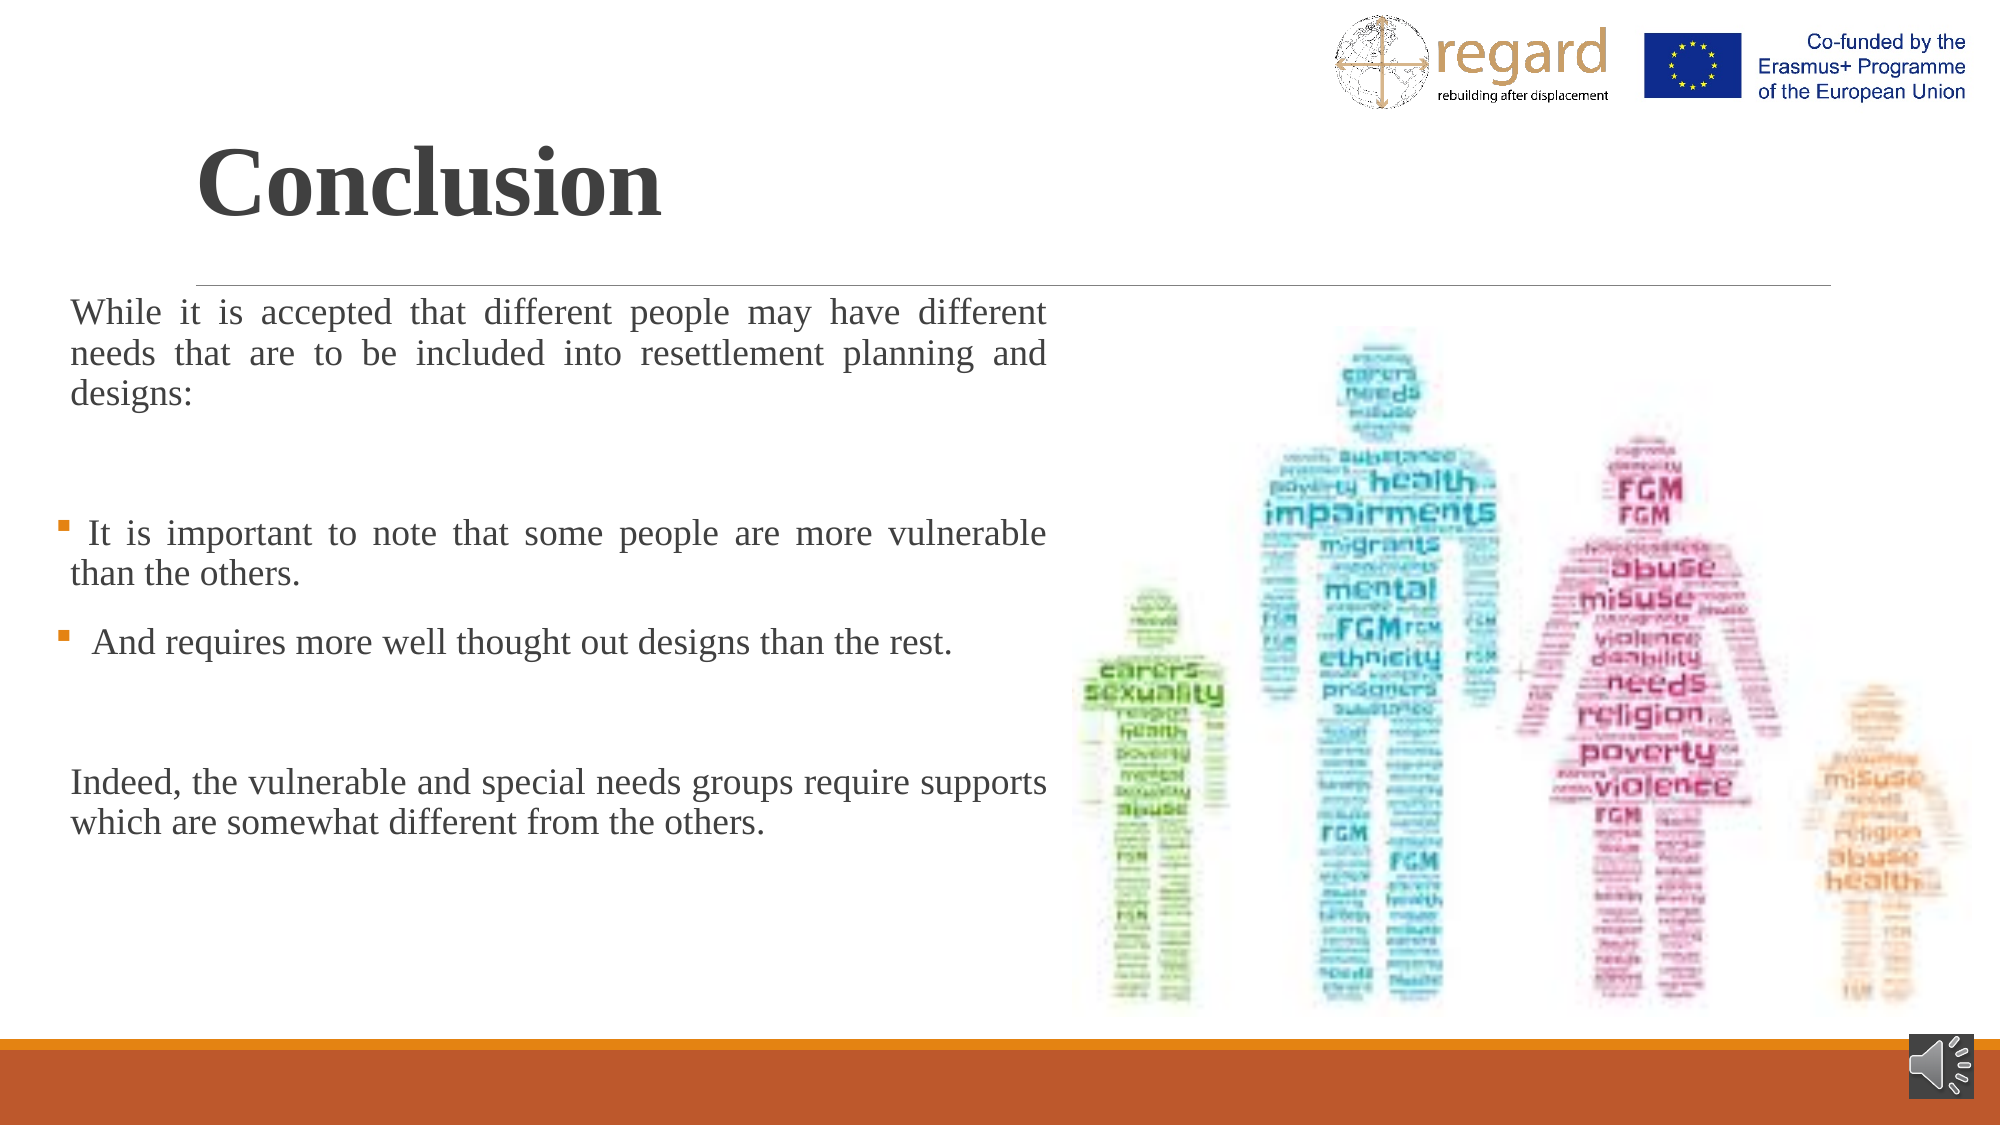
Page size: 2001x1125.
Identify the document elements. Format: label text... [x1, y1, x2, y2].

picture [1072, 325, 1972, 1017]
list While it is accepted that different people may have different needs that are to be included into resettlement planning and designs: It is important to note that some people are more vulnerable than the others. And requires more well thought out designs than the rest. Indeed, the vulnerable and special needs groups require supports which are somewhat different from the others. [55, 285, 1049, 1037]
title Conclusion [180, 47, 745, 244]
picture [1335, 15, 1610, 109]
picture [1907, 1032, 1976, 1101]
picture [1624, 14, 1982, 117]
